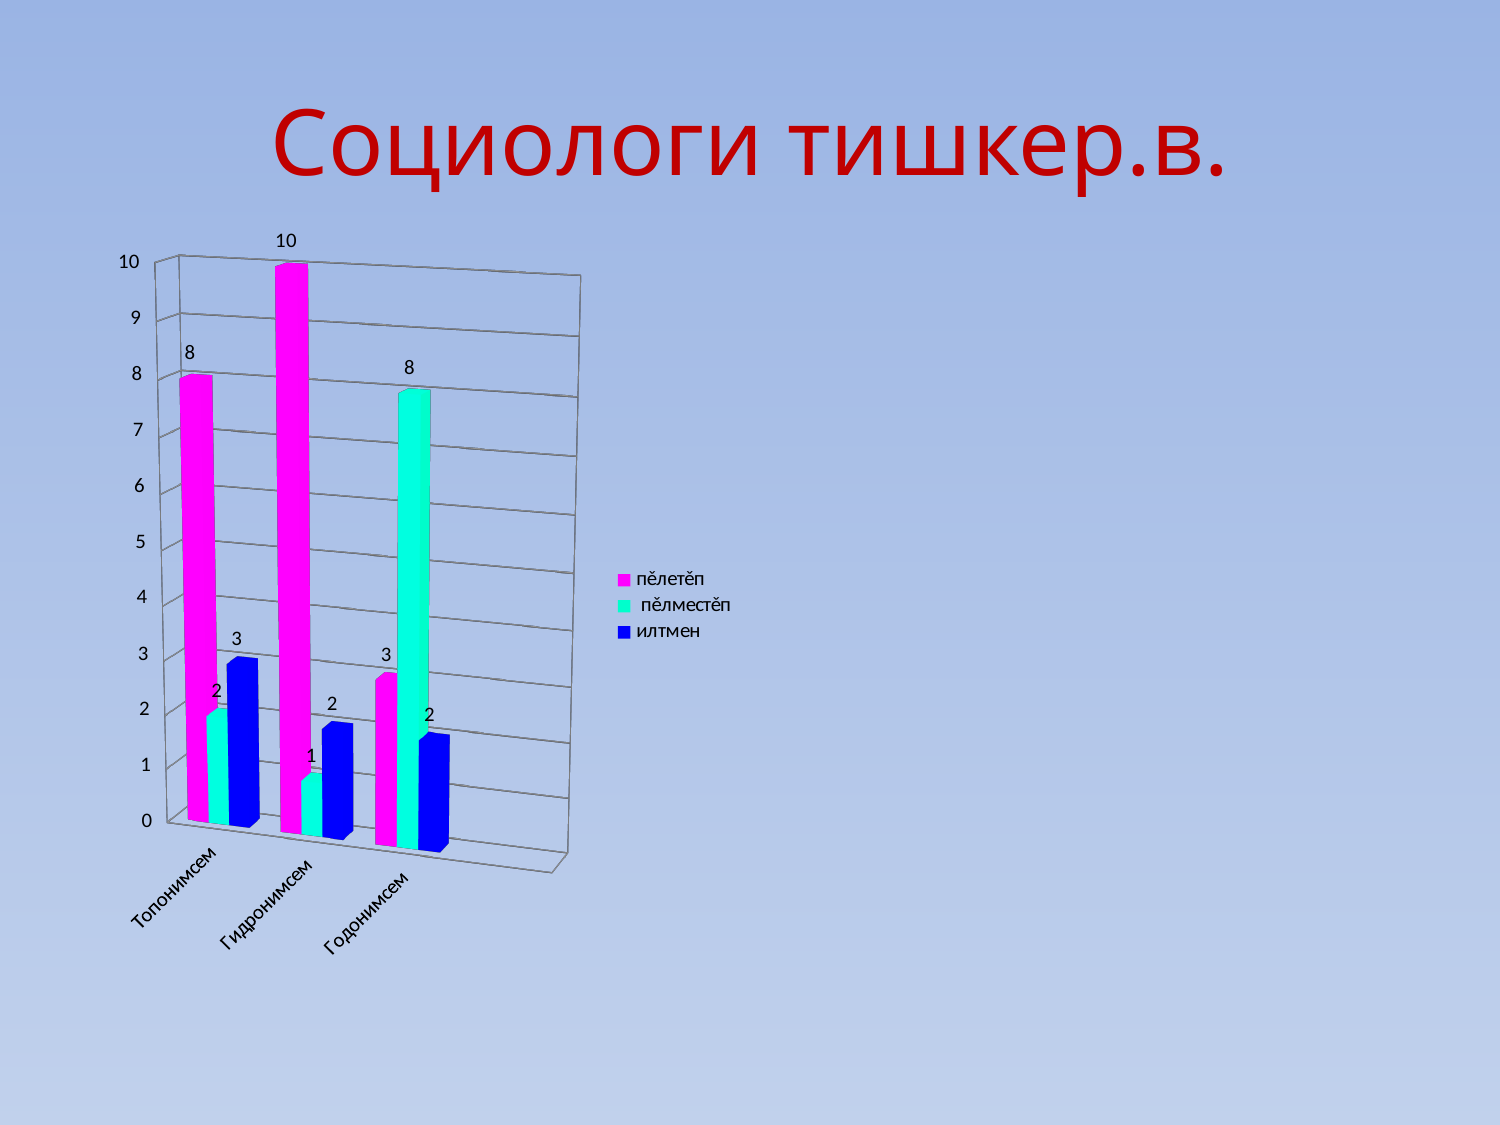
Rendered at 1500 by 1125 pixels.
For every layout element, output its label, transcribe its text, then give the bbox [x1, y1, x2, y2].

title Социологи тишкер.в. [75, 45, 1425, 233]
chart [88, 231, 752, 975]
